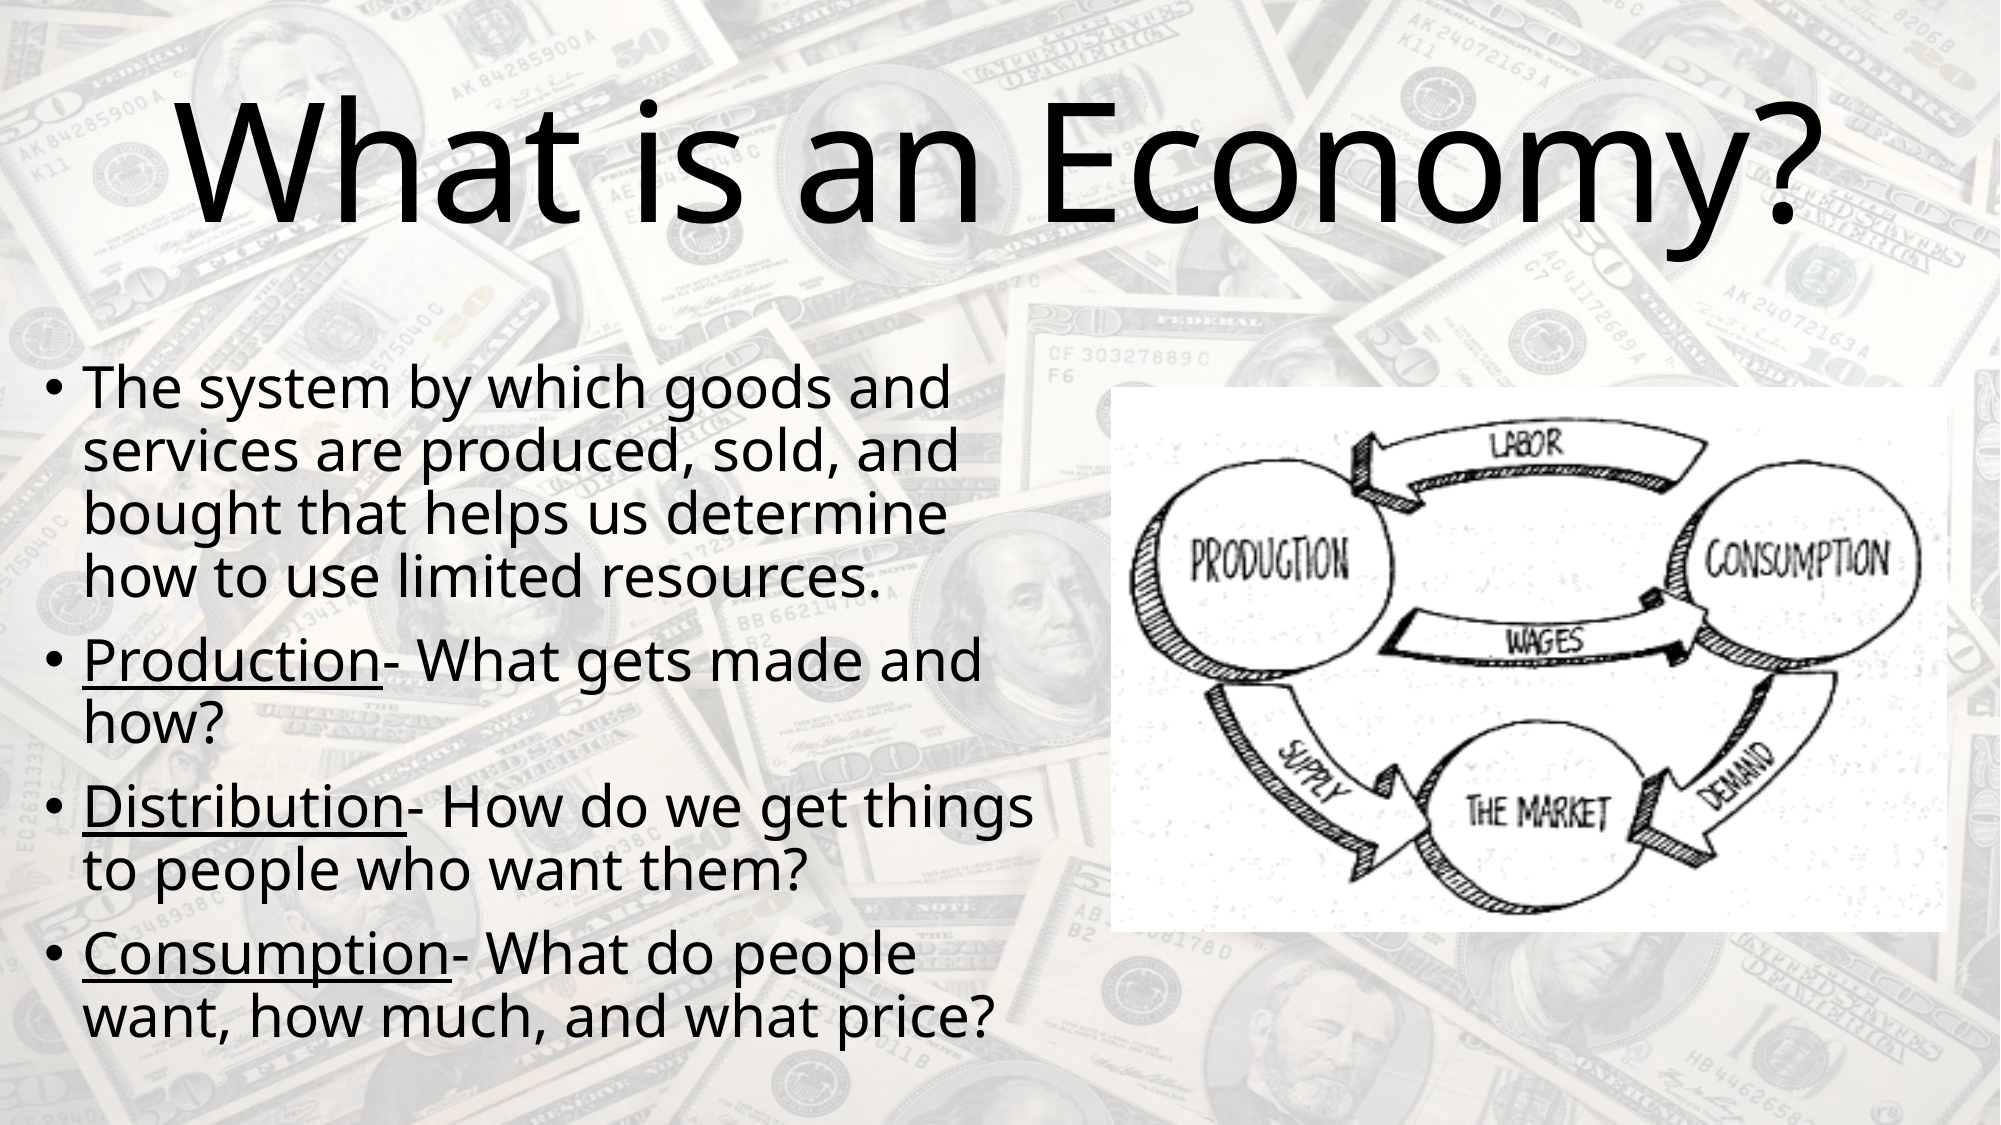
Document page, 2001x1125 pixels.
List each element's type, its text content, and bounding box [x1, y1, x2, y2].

picture [1111, 387, 1947, 932]
list The system by which goods and services are produced, sold, and bought that helps us determine how to use limited resources. Production- What gets made and how? Distribution- How do we get things to people who want them? Consumption- What do people want, how much, and what price? [29, 350, 1086, 1065]
title What is an Economy? [137, 59, 1863, 278]
